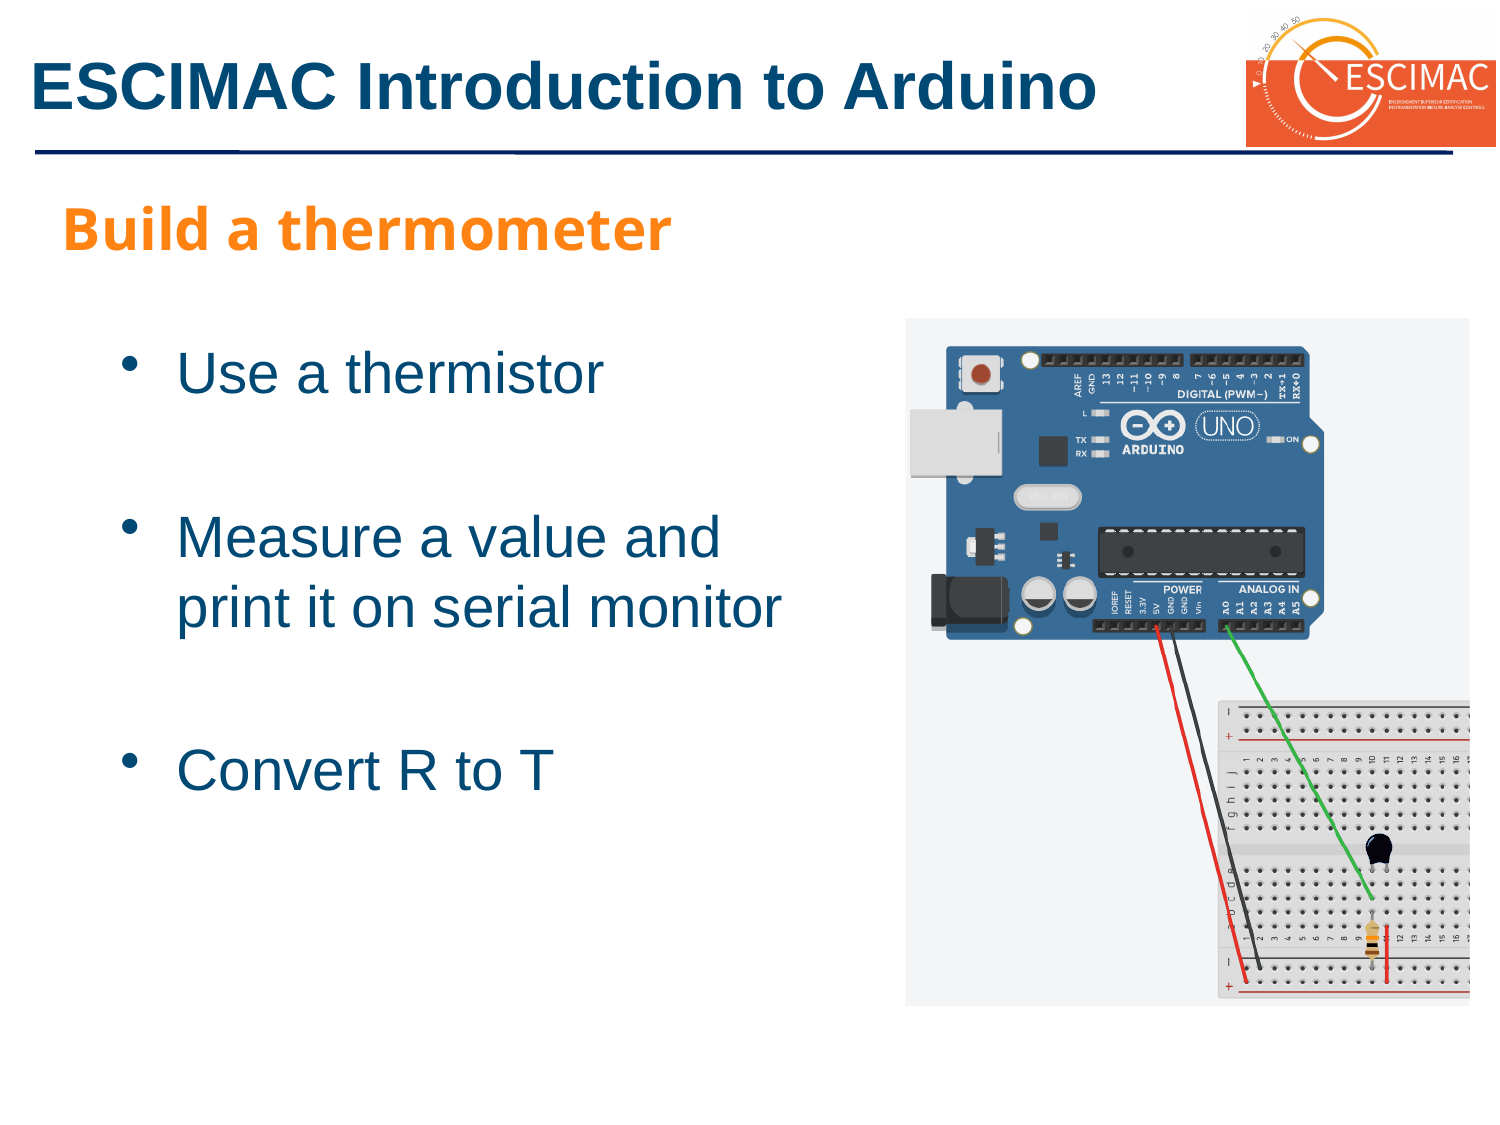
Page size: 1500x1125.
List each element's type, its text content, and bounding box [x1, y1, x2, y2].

picture [904, 318, 1471, 1006]
picture [1246, 10, 1496, 147]
text_box Build a thermometer [31, 184, 688, 270]
list Use a thermistor Measure a value and print it on serial monitor Convert R to T [105, 328, 809, 997]
